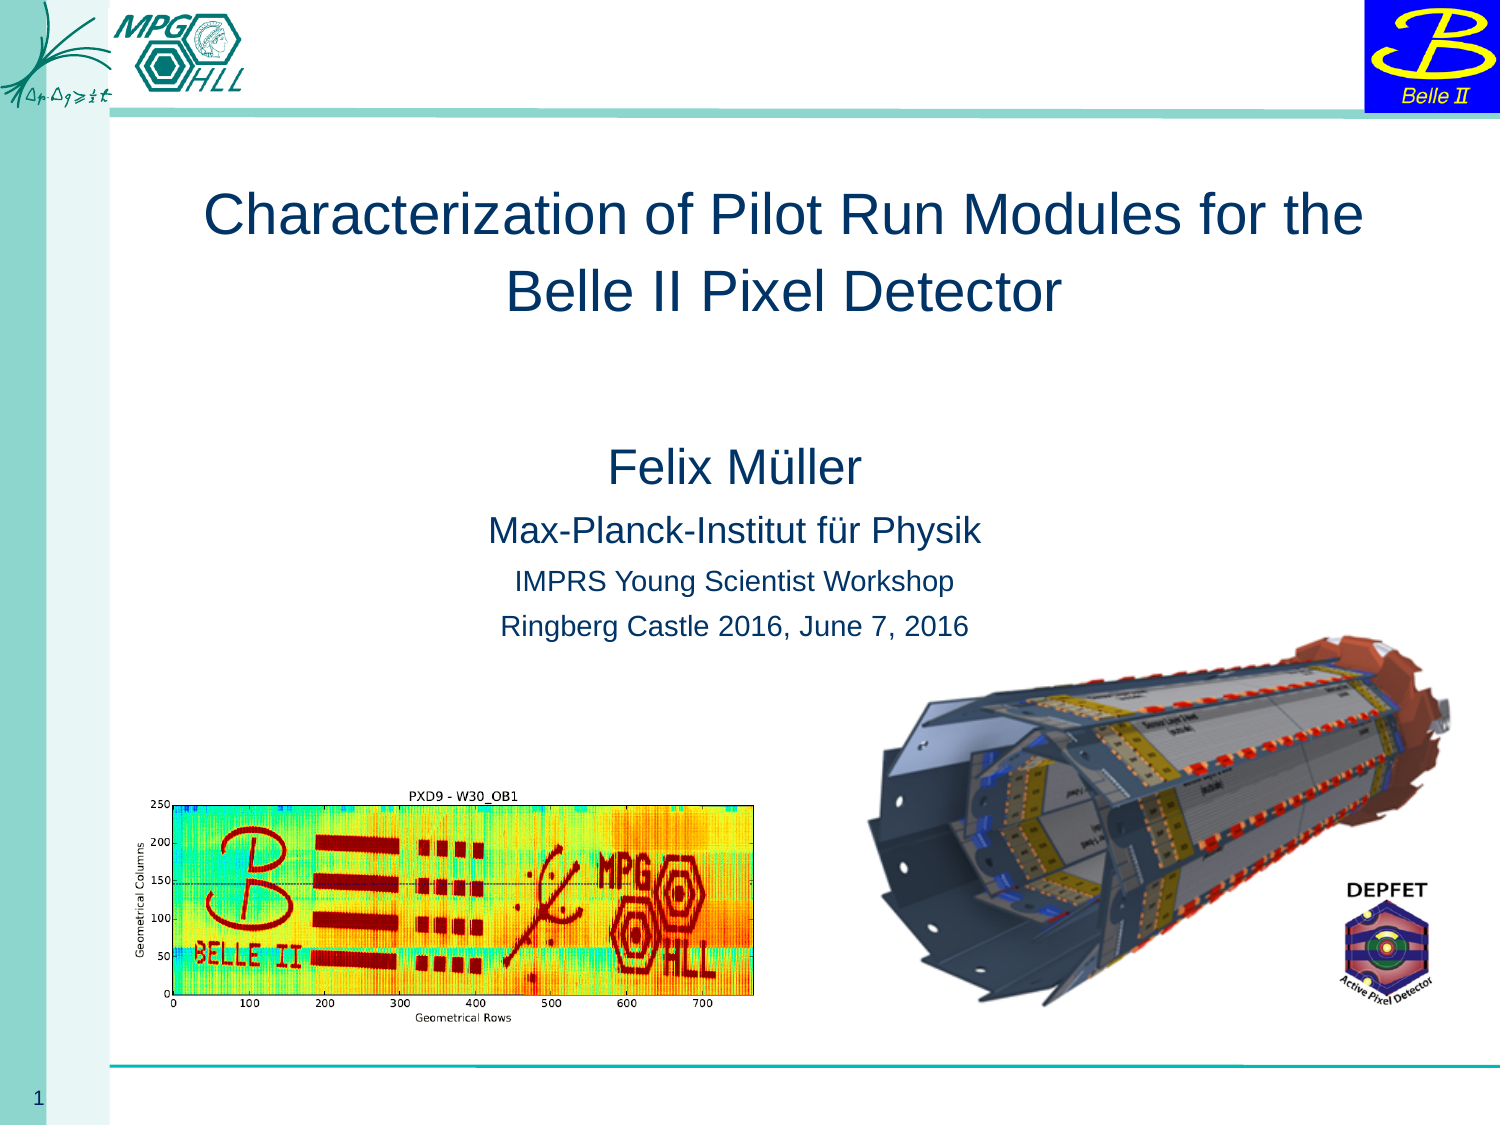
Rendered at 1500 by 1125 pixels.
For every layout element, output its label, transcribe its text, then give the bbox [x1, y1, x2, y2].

subtitle Felix Müller Max-Planck-Institut für Physik IMPRS Young Scientist Workshop Ringberg Castle 2016, June 7, 2016 [242, 420, 1228, 709]
picture [856, 627, 1462, 1016]
picture [1363, 0, 1500, 113]
picture [123, 786, 763, 1032]
title Characterization of Pilot Run Modules for the Belle II Pixel Detector [147, 125, 1423, 367]
picture [108, 8, 265, 101]
